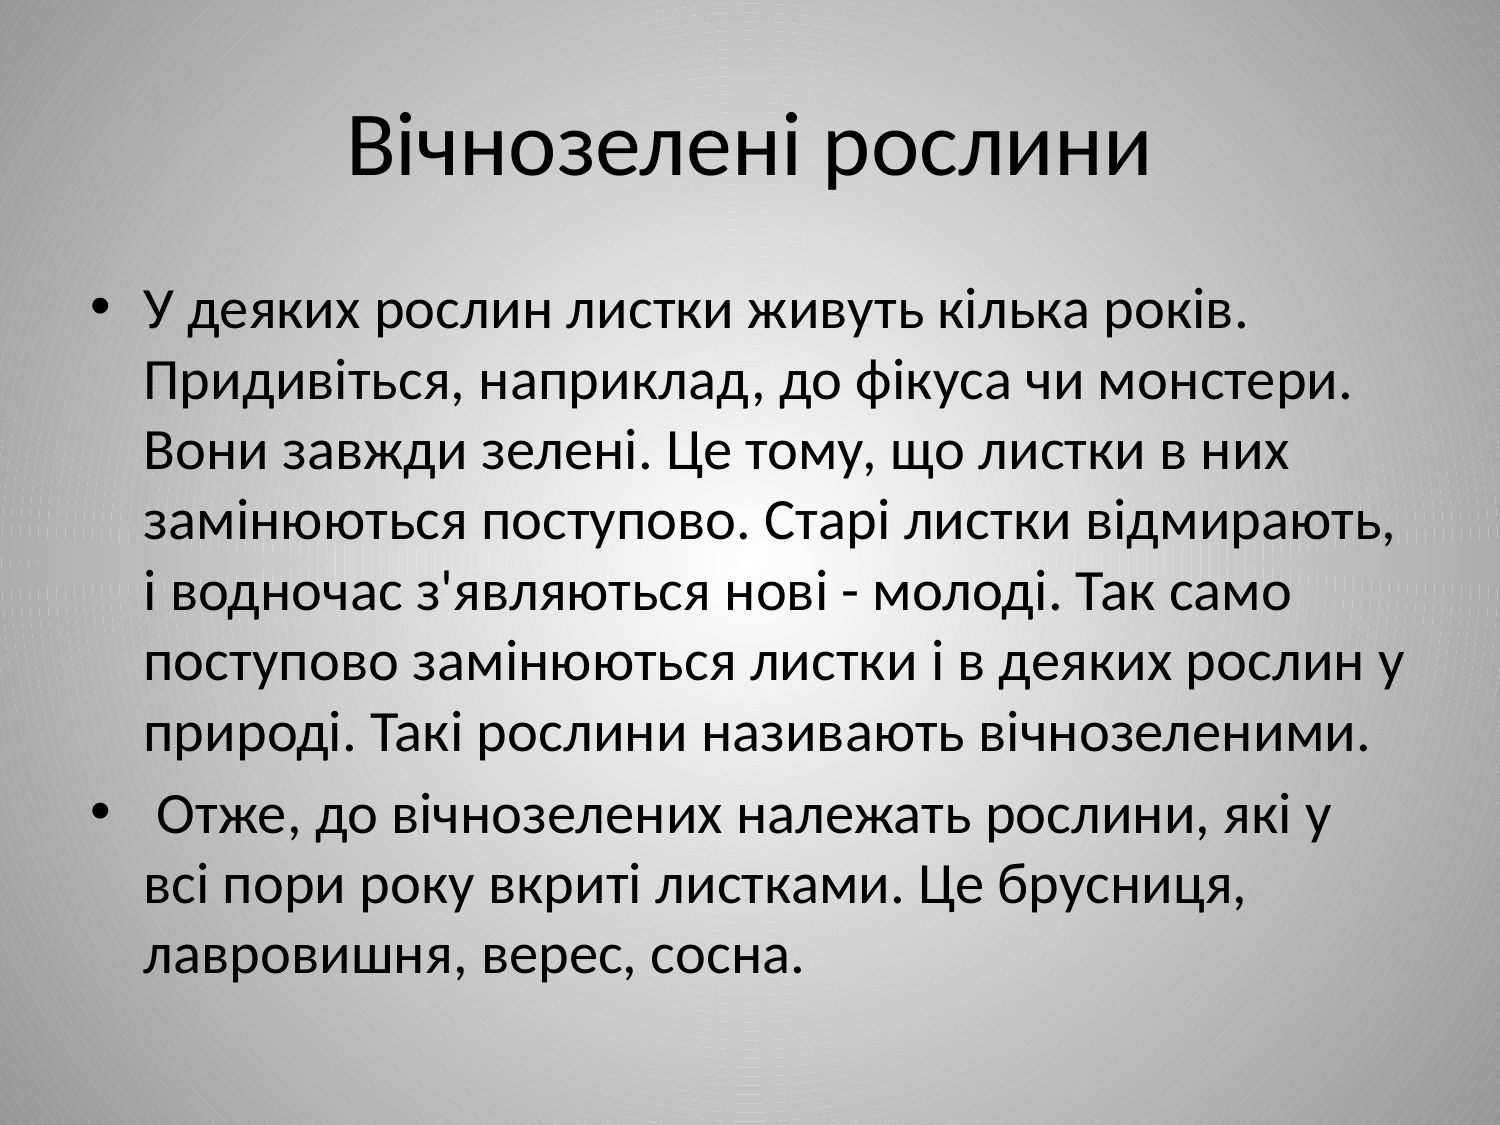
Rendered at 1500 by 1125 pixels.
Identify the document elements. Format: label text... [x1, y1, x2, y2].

list У деяких рослин листки живуть кілька років. Придивіться, наприклад, до фікуса чи монстери. Вони завжди зелені. Це тому, що листки в них замінюються поступово. Старі листки відмирають, і водночас з'являються нові - молоді. Так само поступово замінюються листки і в деяких рослин у природі. Такі рослини називають вічнозеленими. Отже, до вічнозелених належать рослини, які у всі пори року вкриті листками. Це брусниця, лавровишня, верес, сосна. [75, 262, 1425, 1005]
title Вічнозелені рослини [75, 45, 1425, 233]
